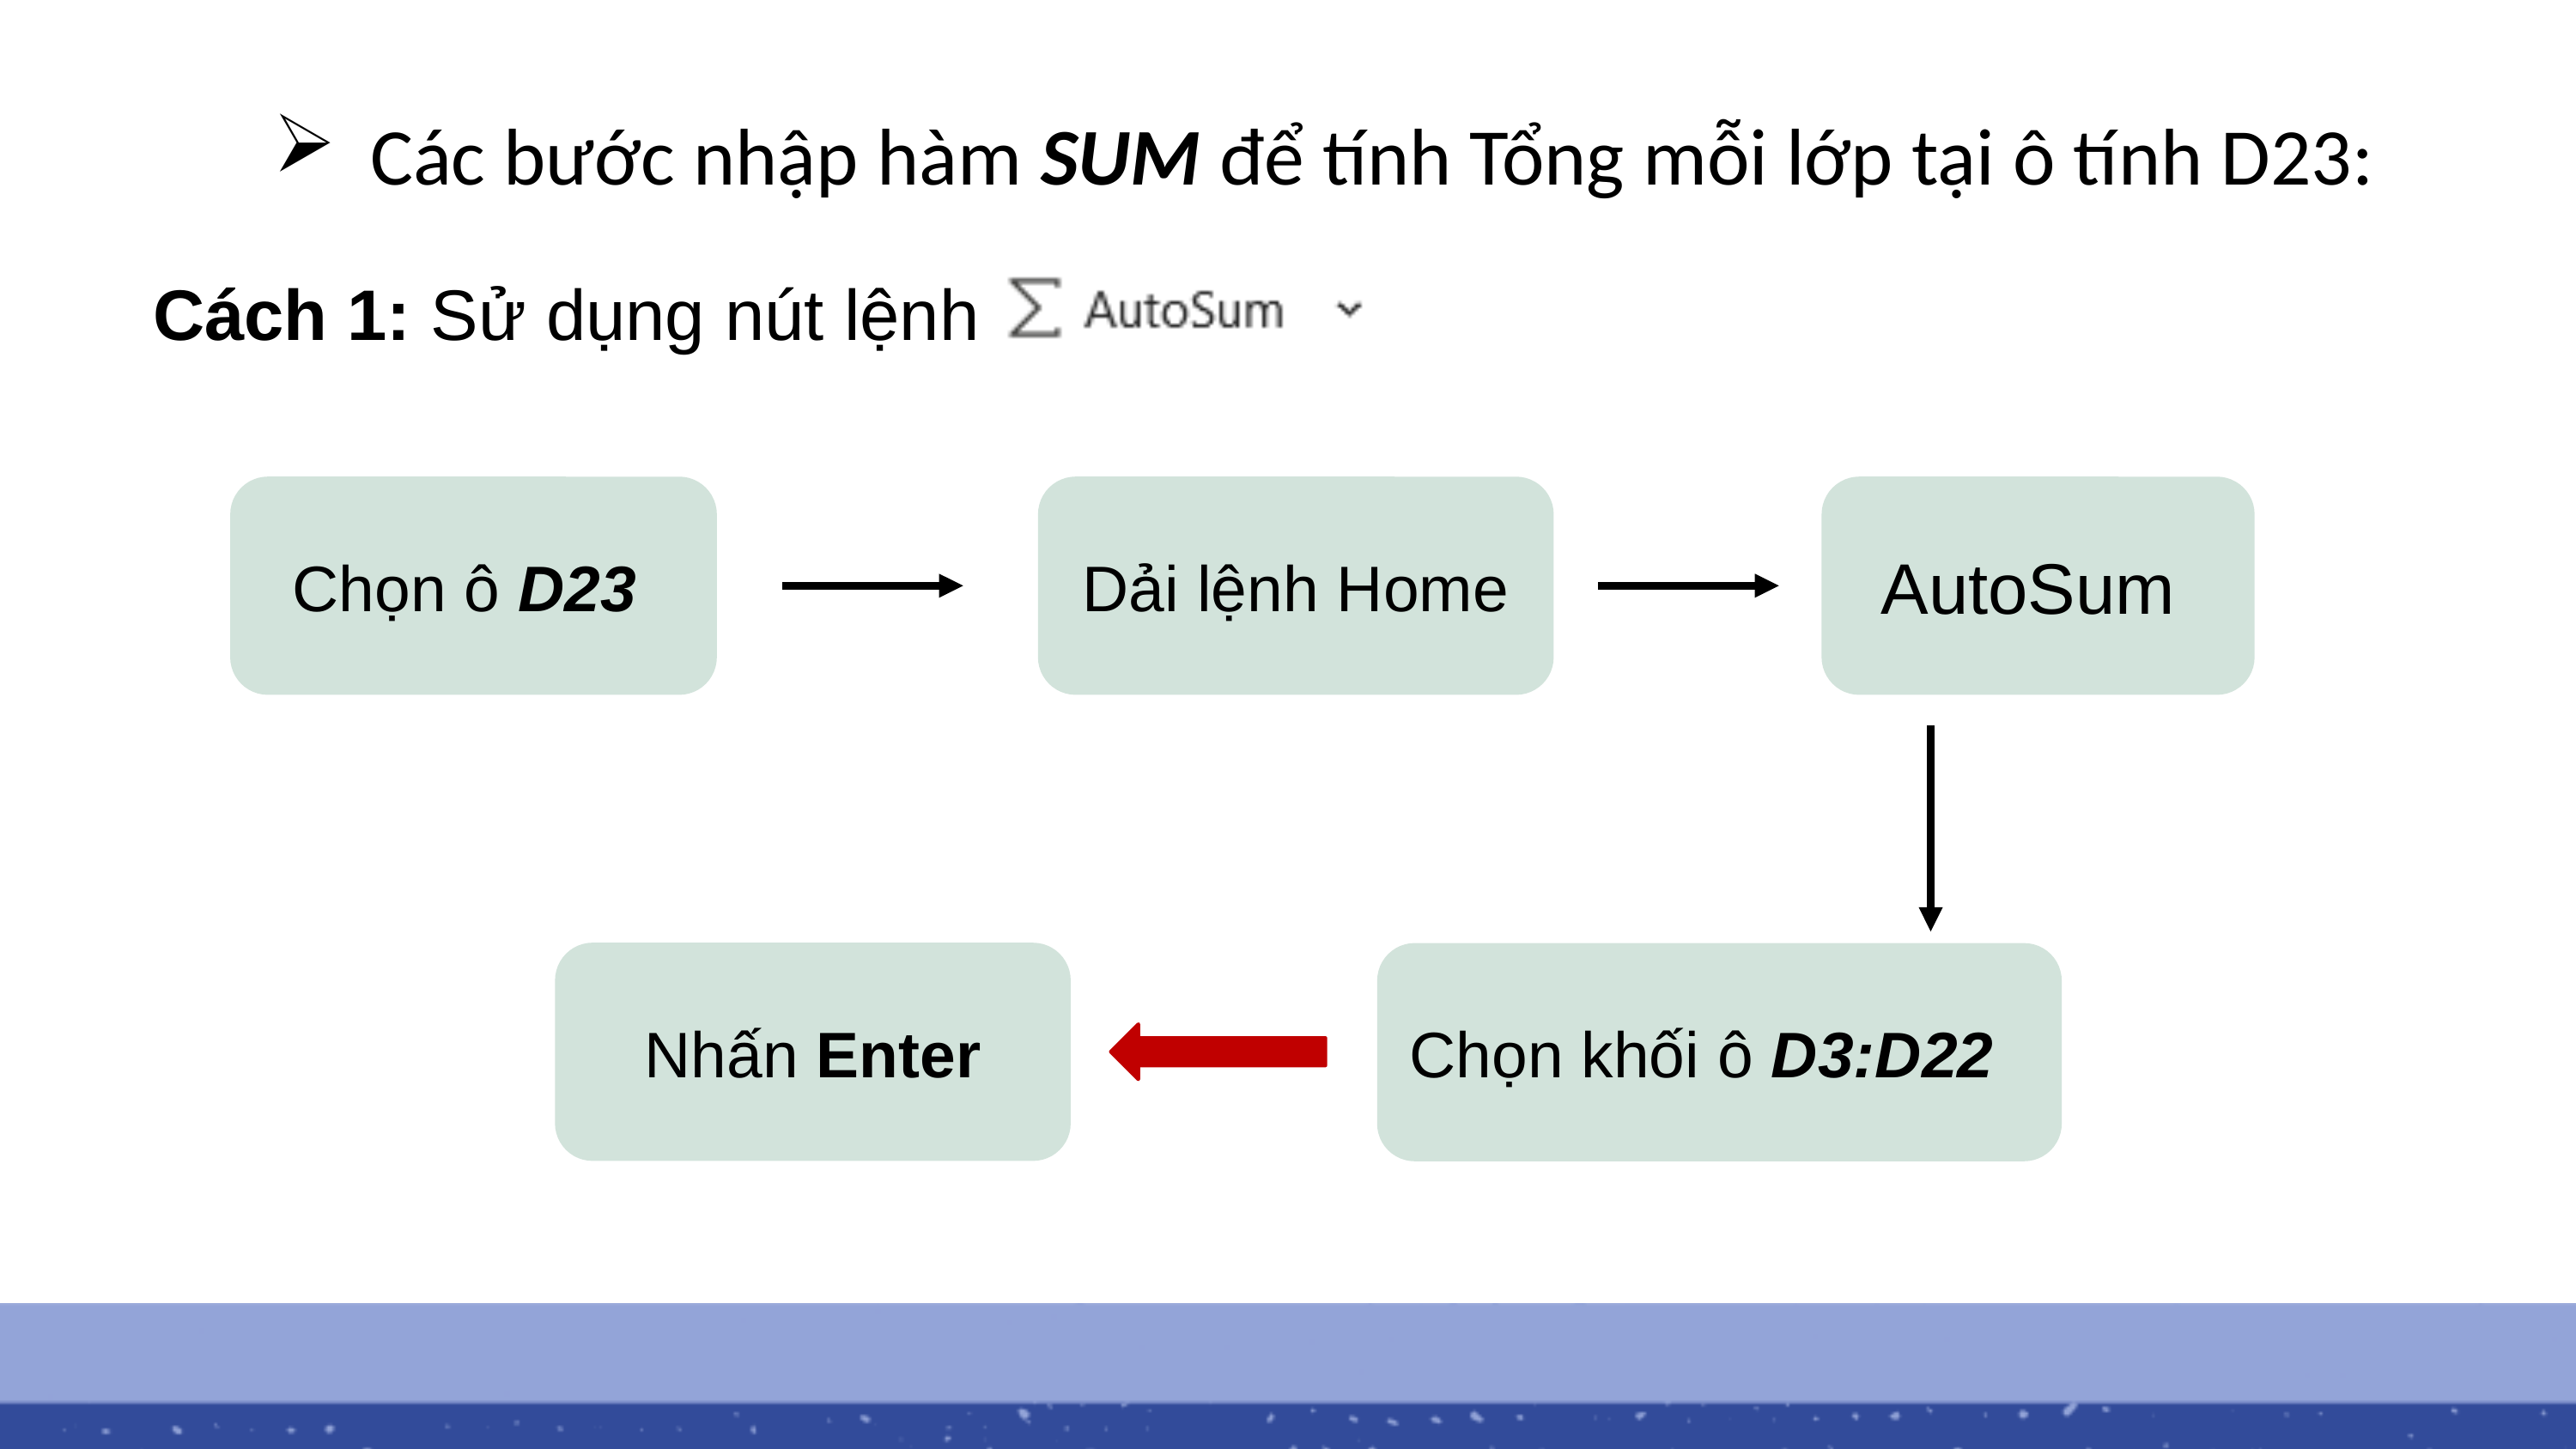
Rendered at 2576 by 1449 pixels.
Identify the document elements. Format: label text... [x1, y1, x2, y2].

text_box Chọn khối ô D3:D22 [1376, 943, 2063, 1161]
text_box Các bước nhập hàm SUM để tính Tổng mỗi lớp tại ô tính D23: [260, 98, 2388, 208]
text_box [140, 262, 1380, 363]
text_box [1109, 1022, 1327, 1082]
text_box Nhấn Enter [555, 943, 1071, 1161]
text_box Chọn ô D23 [230, 476, 717, 695]
picture [0, 1303, 2576, 1449]
text_box Dải lệnh Home [1037, 476, 1554, 695]
